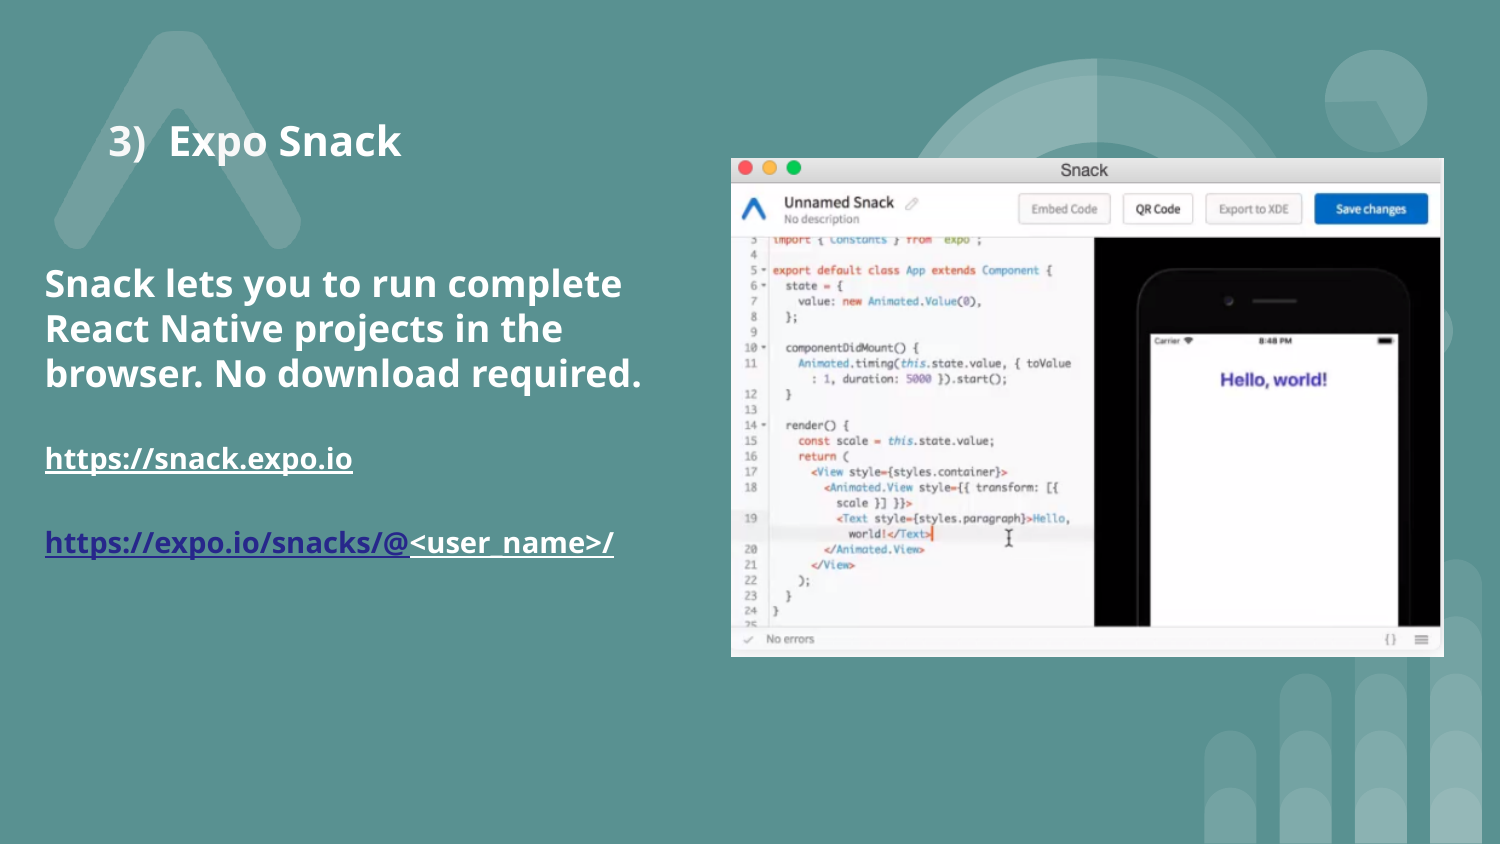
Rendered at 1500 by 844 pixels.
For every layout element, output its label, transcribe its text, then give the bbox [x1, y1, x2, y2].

picture [53, 31, 301, 250]
picture [731, 157, 1444, 657]
title Snack lets you to run complete React Native projects in the browser. No download required. https://snack.expo.io https://expo.io/snacks/@<user_name>/ [29, 229, 726, 631]
title 3) Expo Snack [305, 88, 422, 192]
